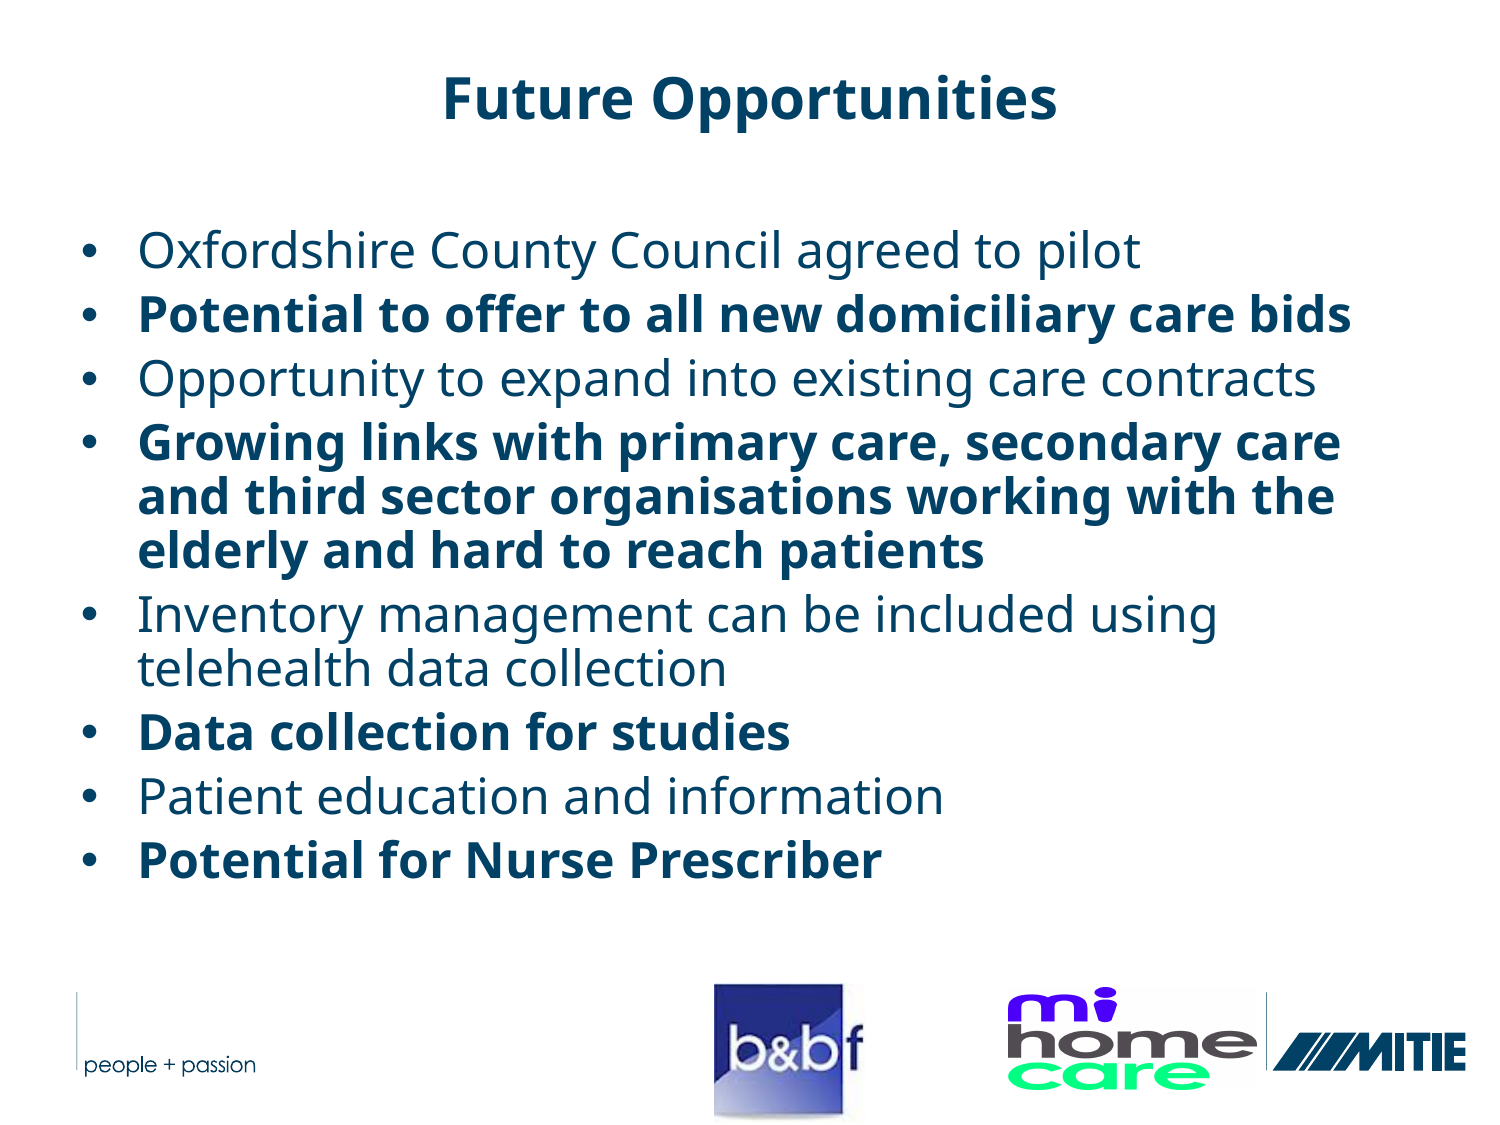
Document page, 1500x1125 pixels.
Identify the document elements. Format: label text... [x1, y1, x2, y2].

picture [714, 983, 981, 1123]
picture [1008, 1006, 1257, 1090]
title Future Opportunities [74, 66, 1426, 219]
list Oxfordshire County Council agreed to pilot Potential to offer to all new domiciliary care bids Opportunity to expand into existing care contracts Growing links with primary care, secondary care and third sector organisations working with the elderly and hard to reach patients Inventory management can be included using telehealth data collection Data collection for studies Patient education and information Potential for Nurse Prescriber [74, 219, 1426, 1006]
